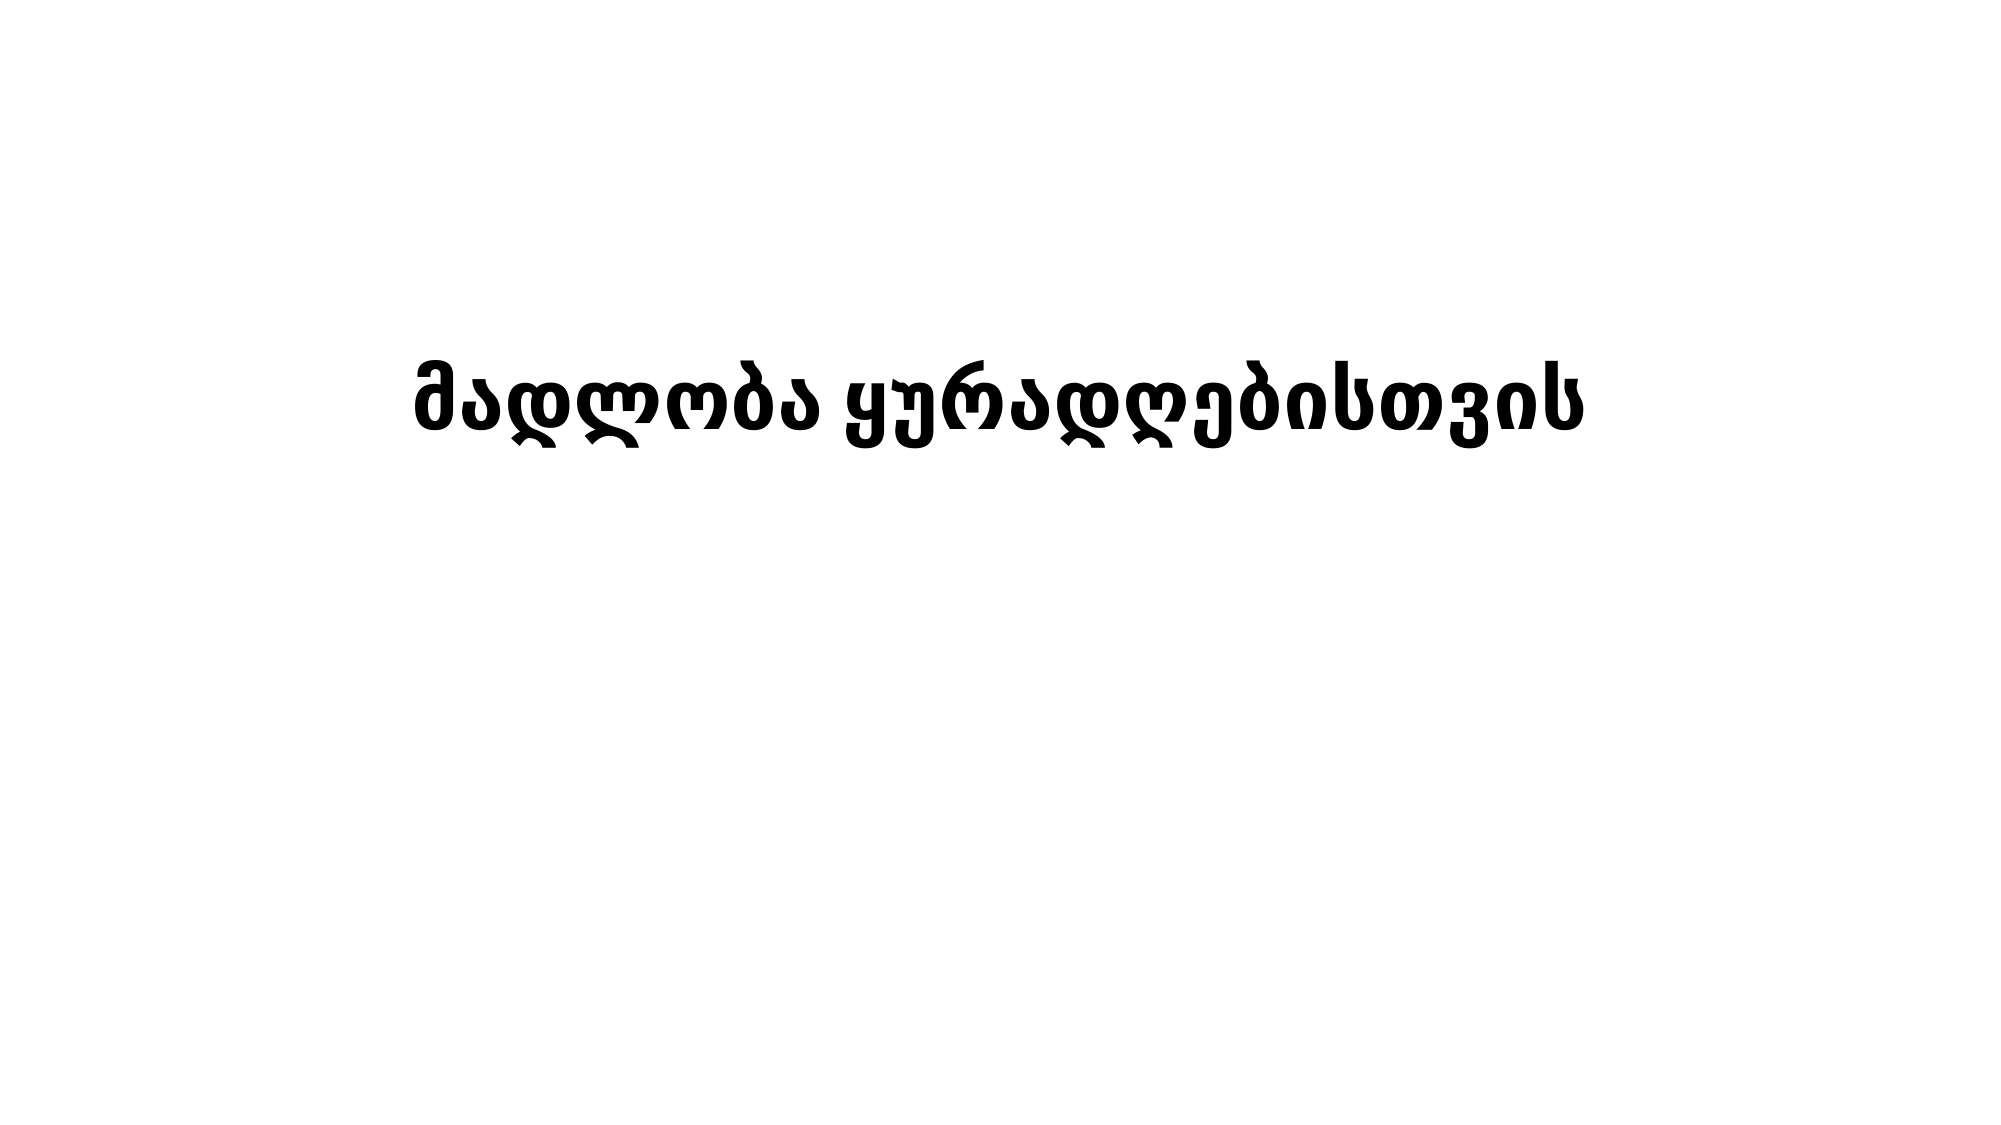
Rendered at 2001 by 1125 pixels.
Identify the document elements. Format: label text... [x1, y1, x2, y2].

title მადლობა ყურადღებისთვის [0, 337, 2000, 555]
